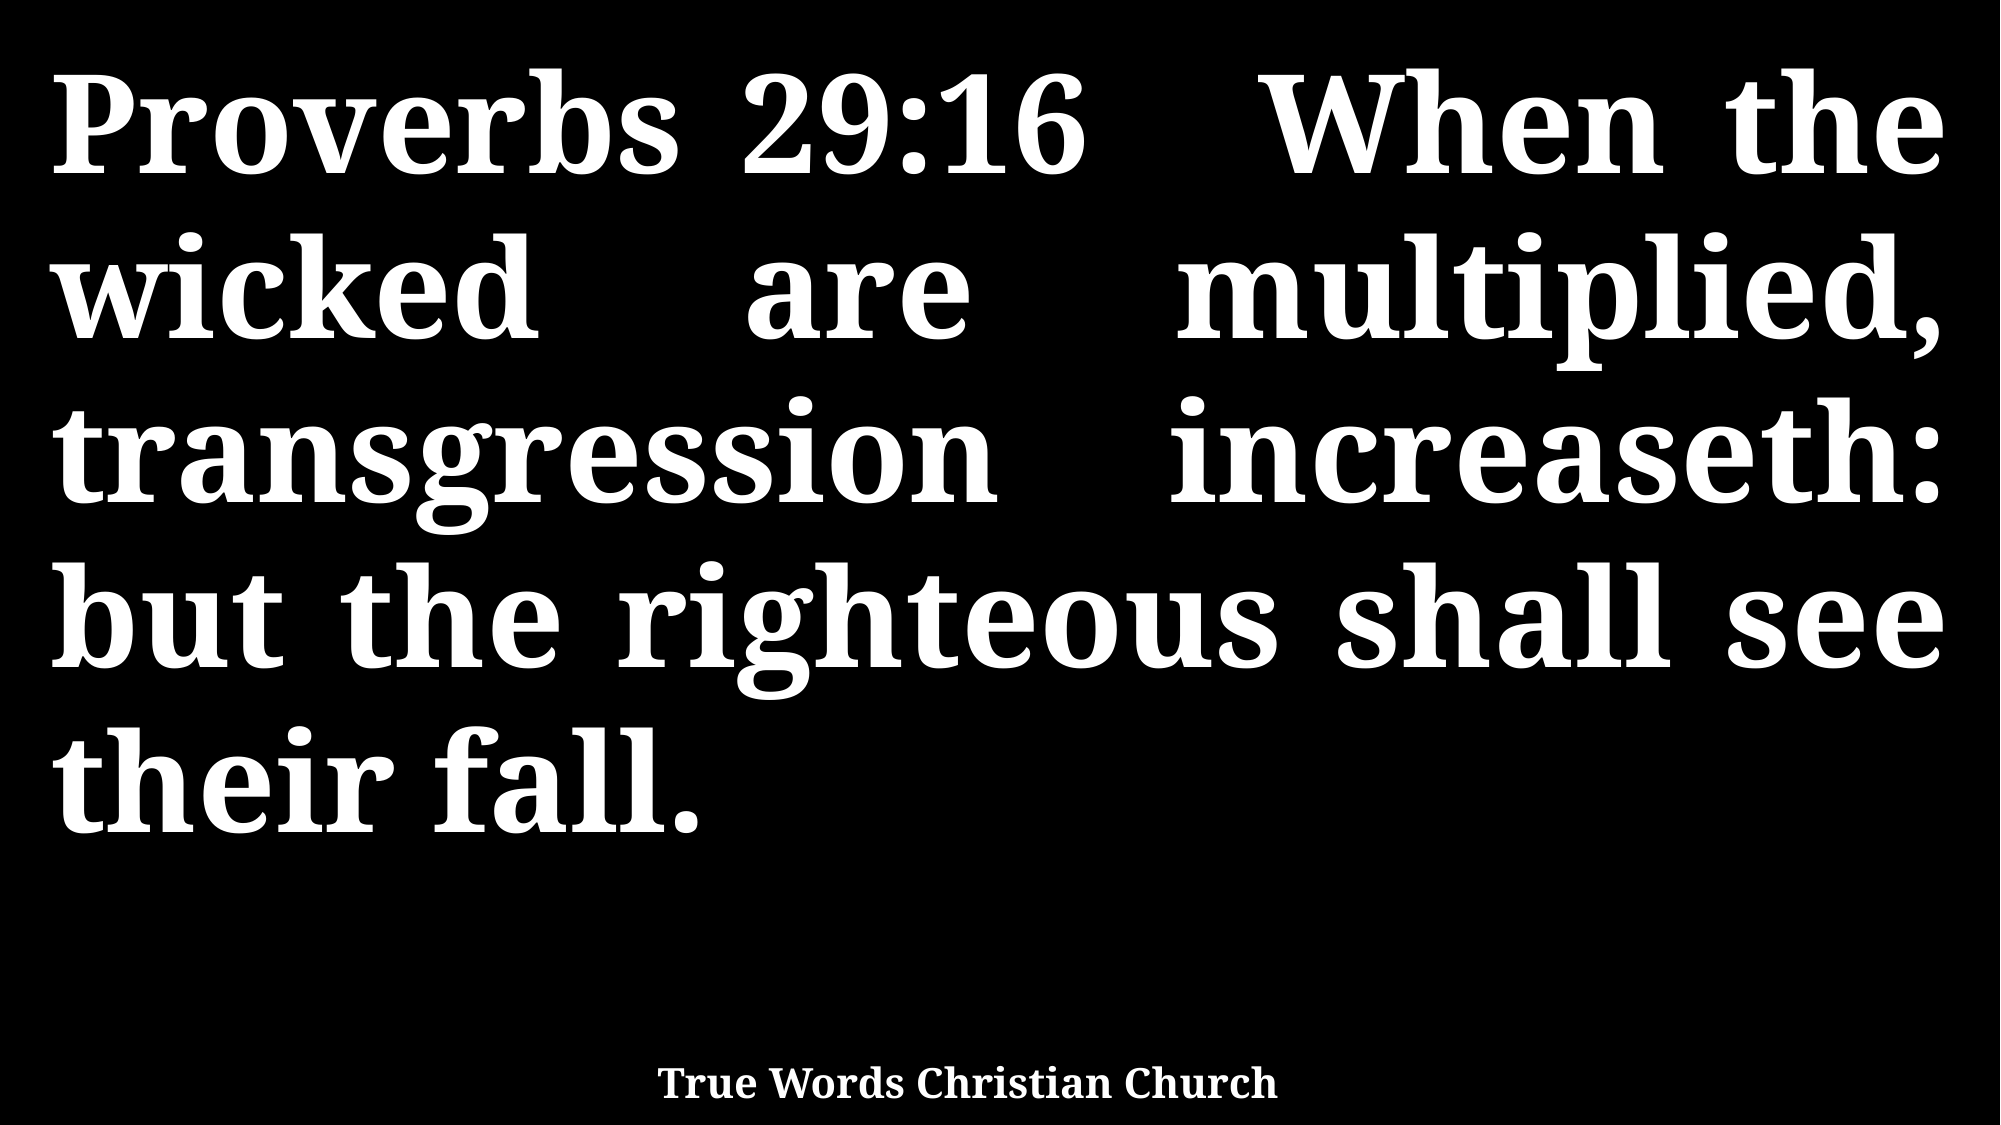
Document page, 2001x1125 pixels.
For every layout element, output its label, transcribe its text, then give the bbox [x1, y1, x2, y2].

text_box True Words Christian Church [642, 1049, 1294, 1114]
text_box Proverbs 29:16 When the wicked are multiplied, transgression increaseth: but the righteous shall see their fall. [35, 28, 1965, 868]
